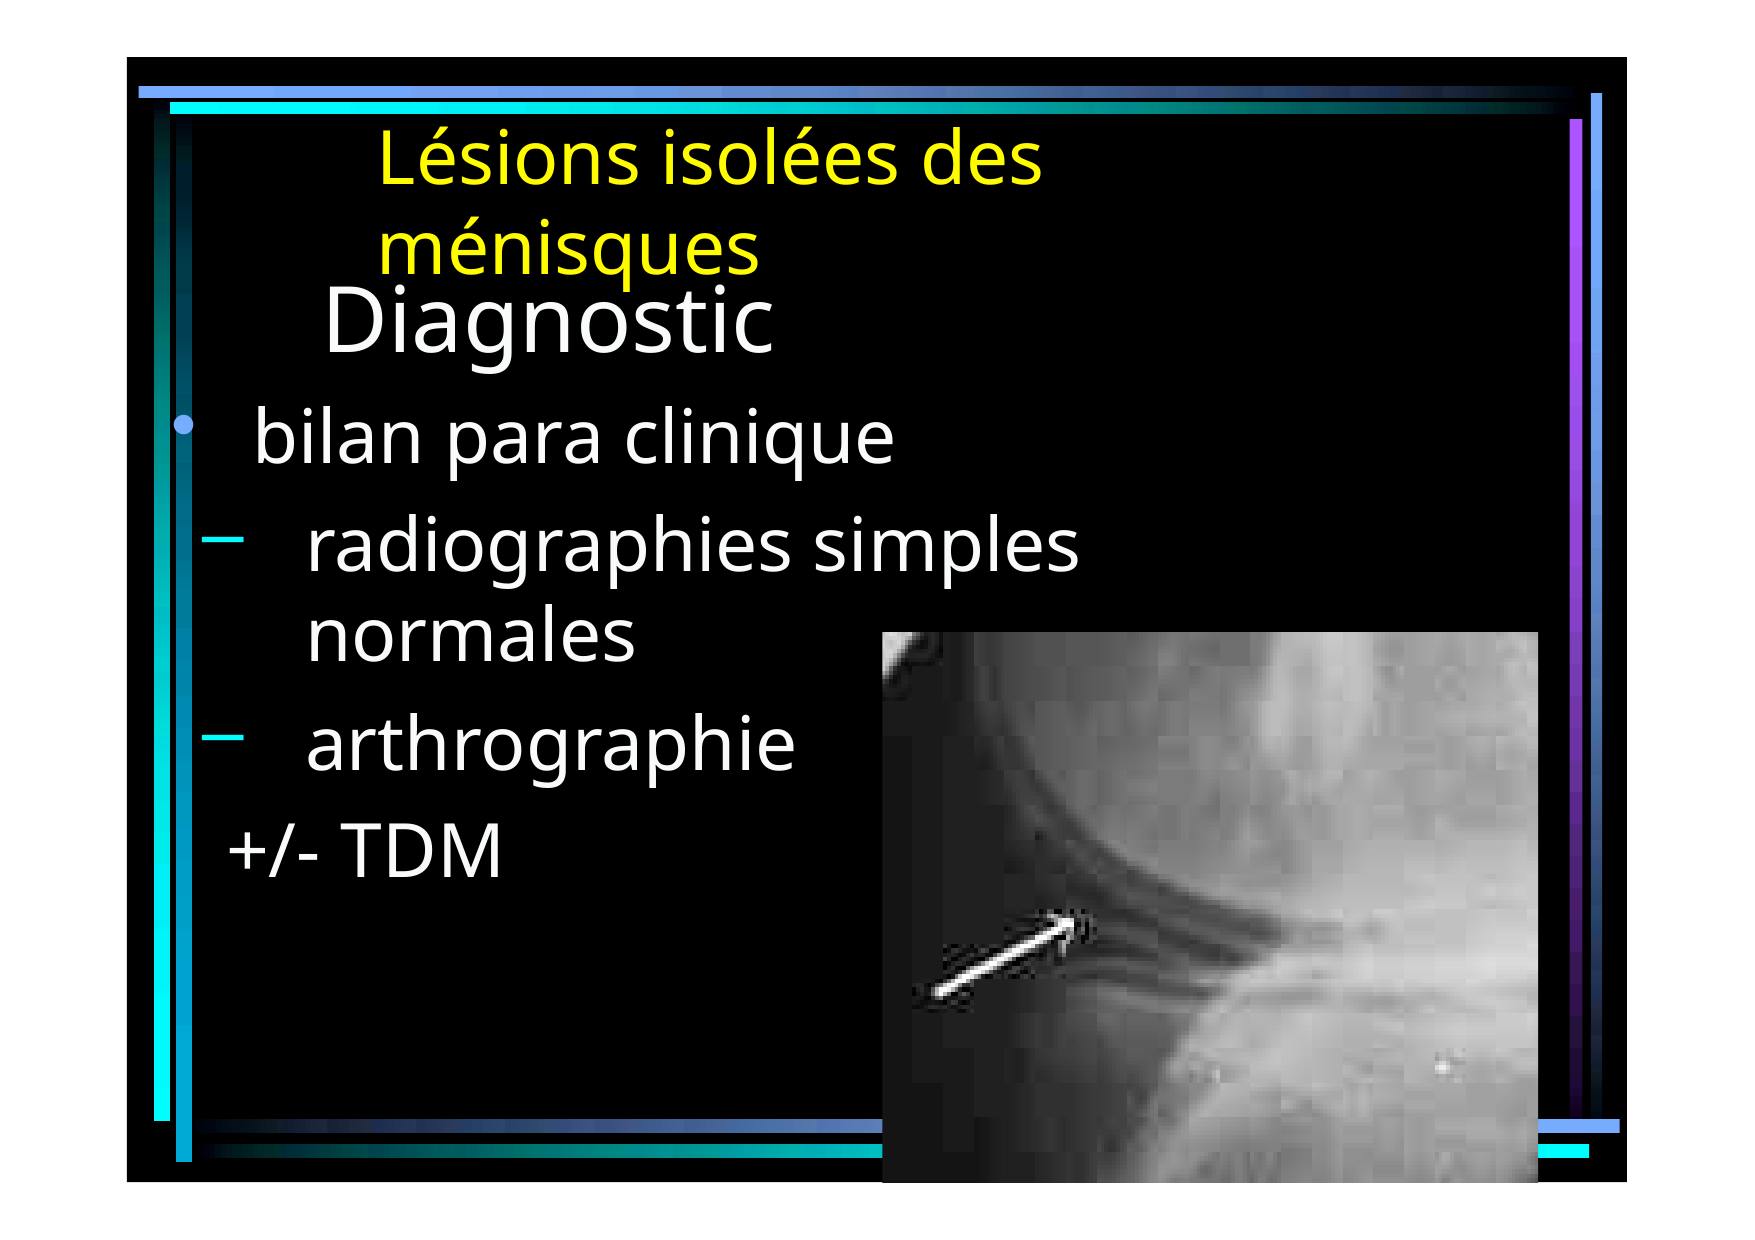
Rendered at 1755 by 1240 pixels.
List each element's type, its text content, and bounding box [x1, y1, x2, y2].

picture [138, 86, 1620, 1162]
text_box [882, 632, 1539, 1183]
picture [193, 893, 882, 1162]
title Lésions isolées des ménisques [373, 107, 1381, 317]
text_box Diagnostic bilan para clinique radiographies simples normales arthrographie +/- TDM [169, 236, 1348, 893]
